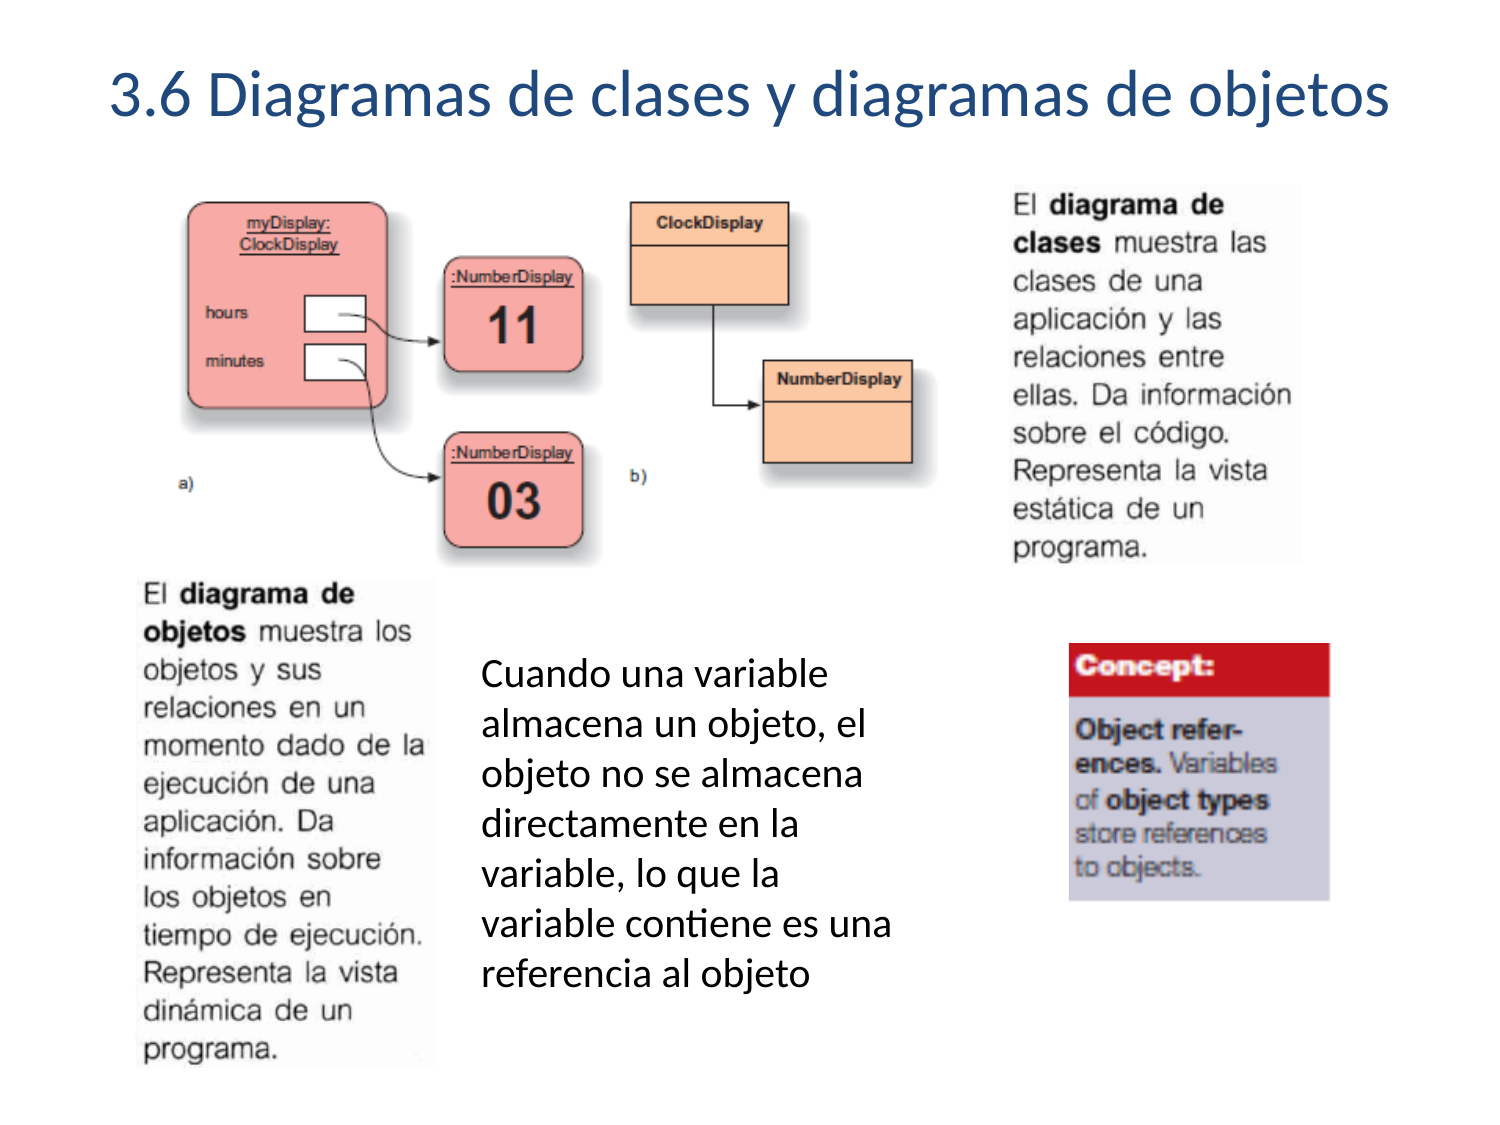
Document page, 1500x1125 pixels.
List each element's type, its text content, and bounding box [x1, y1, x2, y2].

title 3.6 Diagramas de clases y diagramas de objetos [75, 45, 1425, 136]
text_box Cuando una variable almacena un objeto, el objeto no se almacena directamente en la variable, lo que la variable contiene es una referencia al objeto [466, 638, 928, 1004]
picture [1009, 184, 1303, 565]
picture [1068, 643, 1334, 906]
picture [135, 184, 951, 1068]
